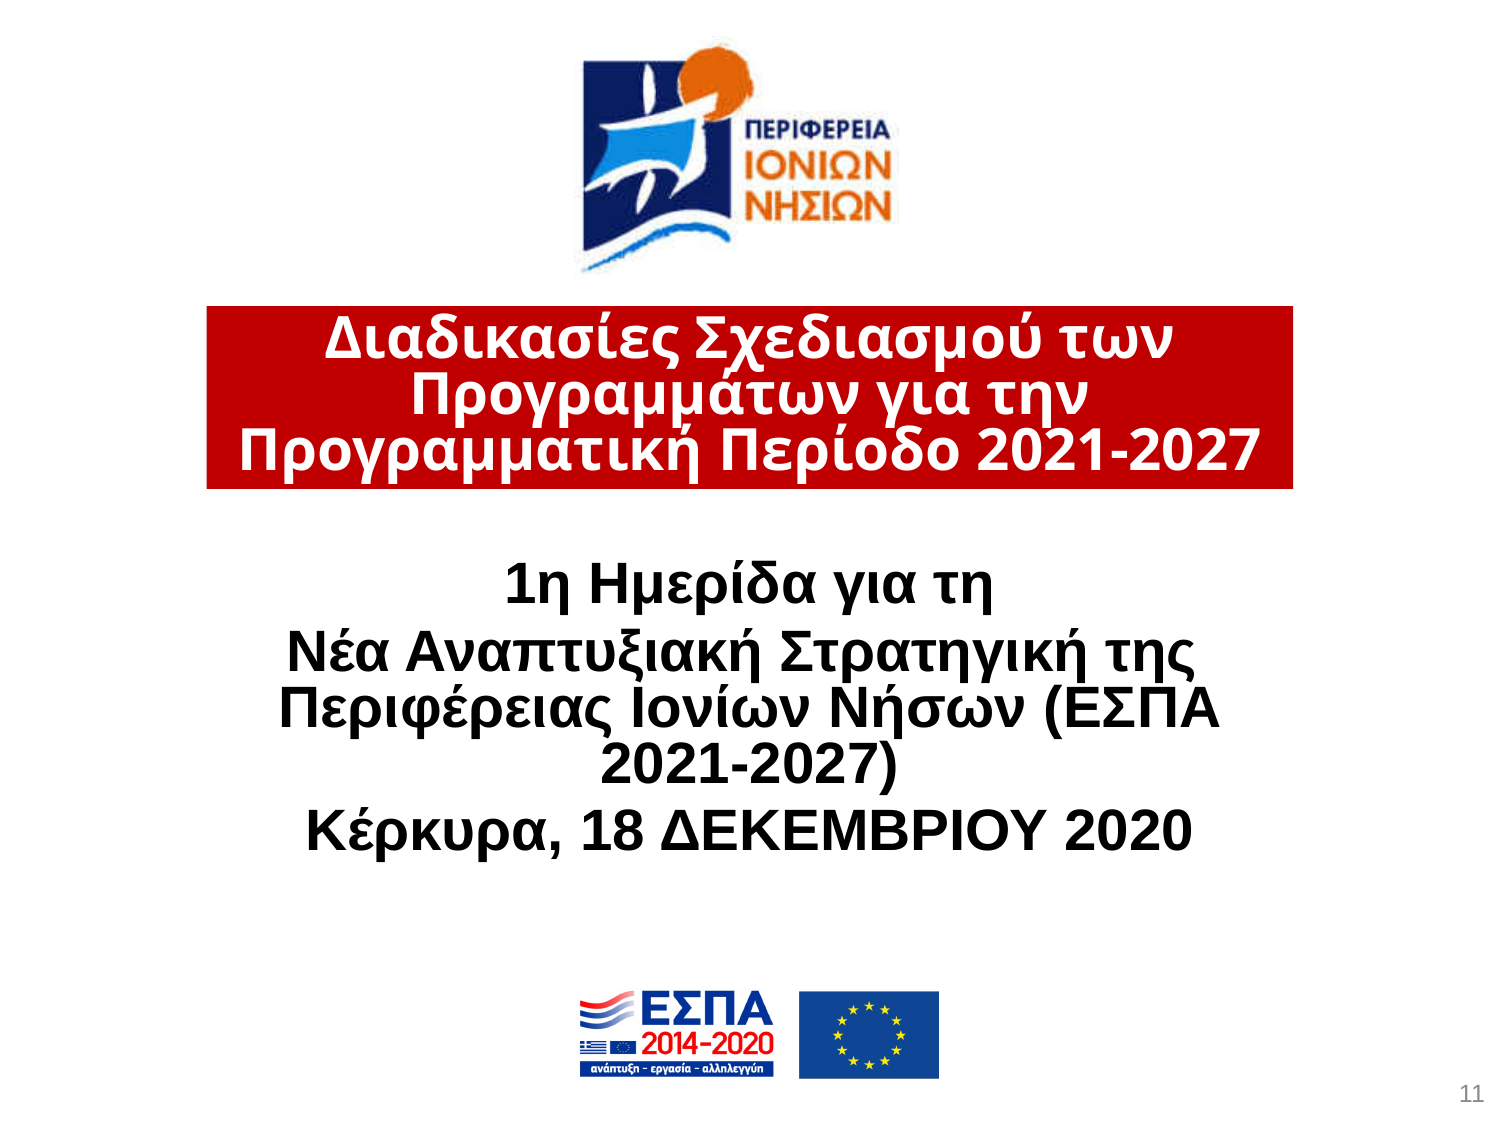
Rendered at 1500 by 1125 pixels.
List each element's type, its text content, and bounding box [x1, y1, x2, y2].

picture [562, 36, 899, 280]
picture [574, 987, 779, 1079]
slide_number 10 [1399, 1065, 1500, 1125]
text_box 1η Ημερίδα για τη Νέα Αναπτυξιακή Στρατηγική της Περιφέρειας Ιονίων Νήσων (ΕΣΠΑ 2021-2027) Κέρκυρα, 18 ΔΕΚΕΜΒΡΙΟΥ 2020 [206, 551, 1294, 870]
picture [799, 991, 939, 1079]
text_box Διαδικασίες Σχεδιασμού των Προγραμμάτων για την Προγραμματική Περίοδο 2021-2027 [206, 306, 1294, 489]
